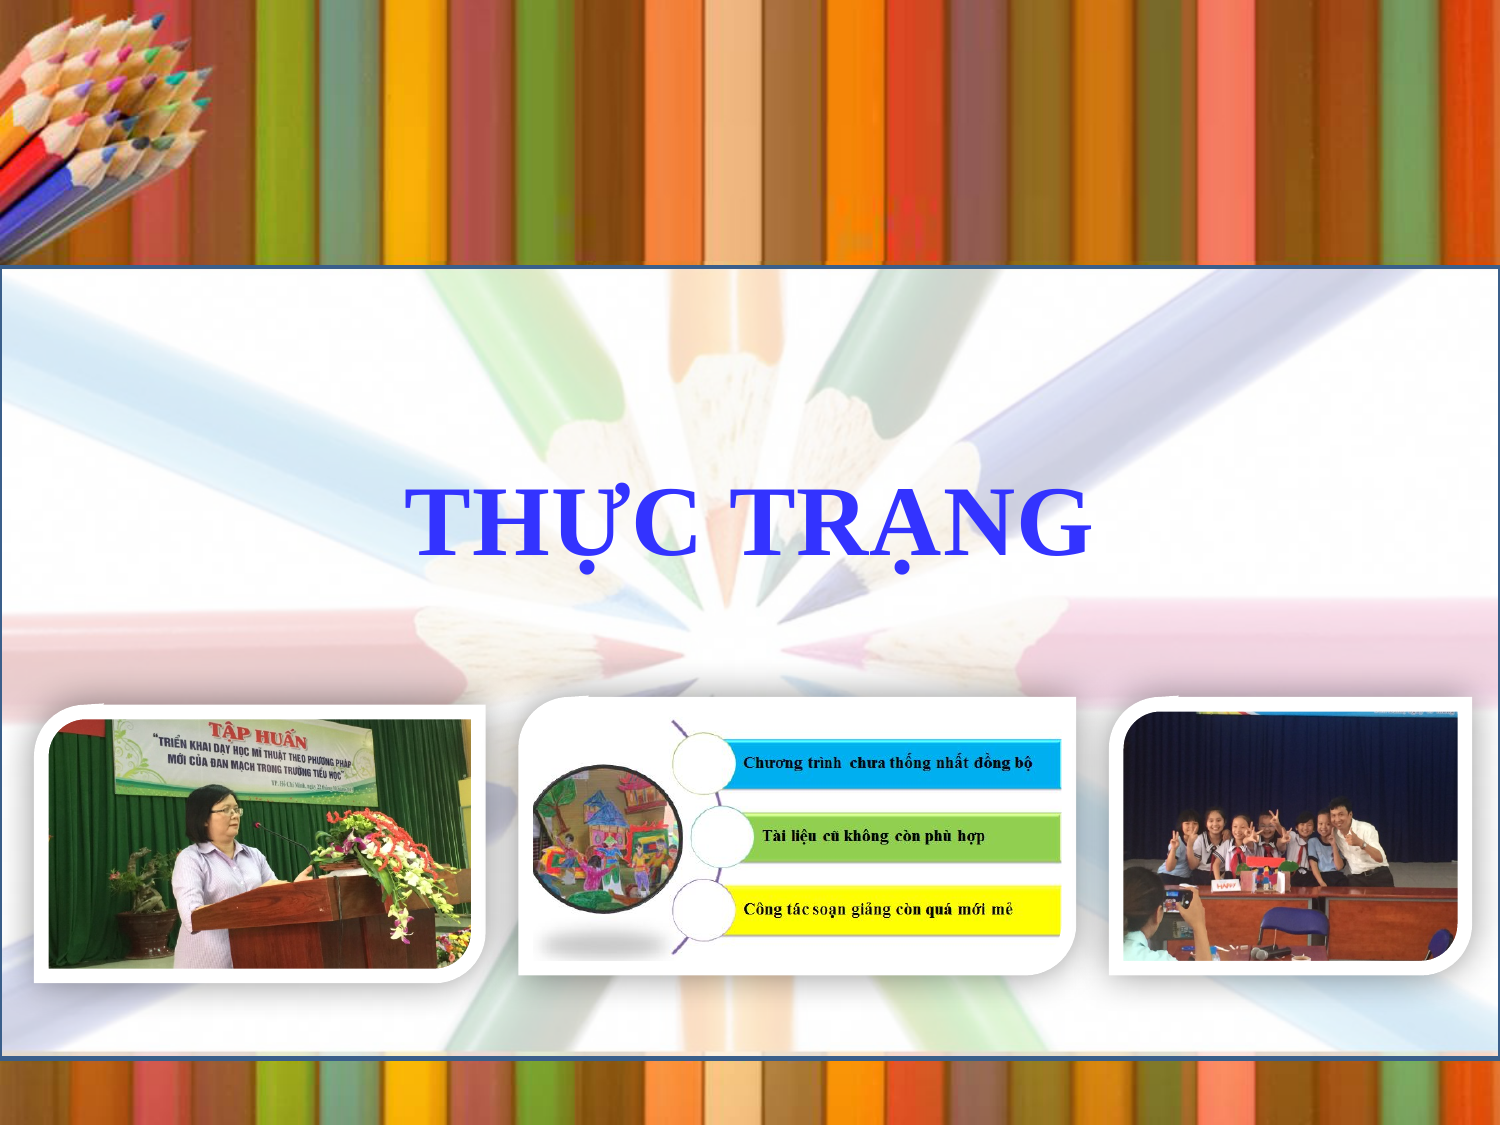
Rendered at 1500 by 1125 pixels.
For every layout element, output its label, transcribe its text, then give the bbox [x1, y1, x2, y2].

picture [0, 0, 1500, 265]
text_box [0, 265, 1500, 1061]
picture [41, 711, 479, 977]
picture [1115, 703, 1466, 969]
picture [525, 703, 1070, 969]
picture [0, 1061, 1500, 1125]
title THỰC TRẠNG [35, 338, 1465, 693]
